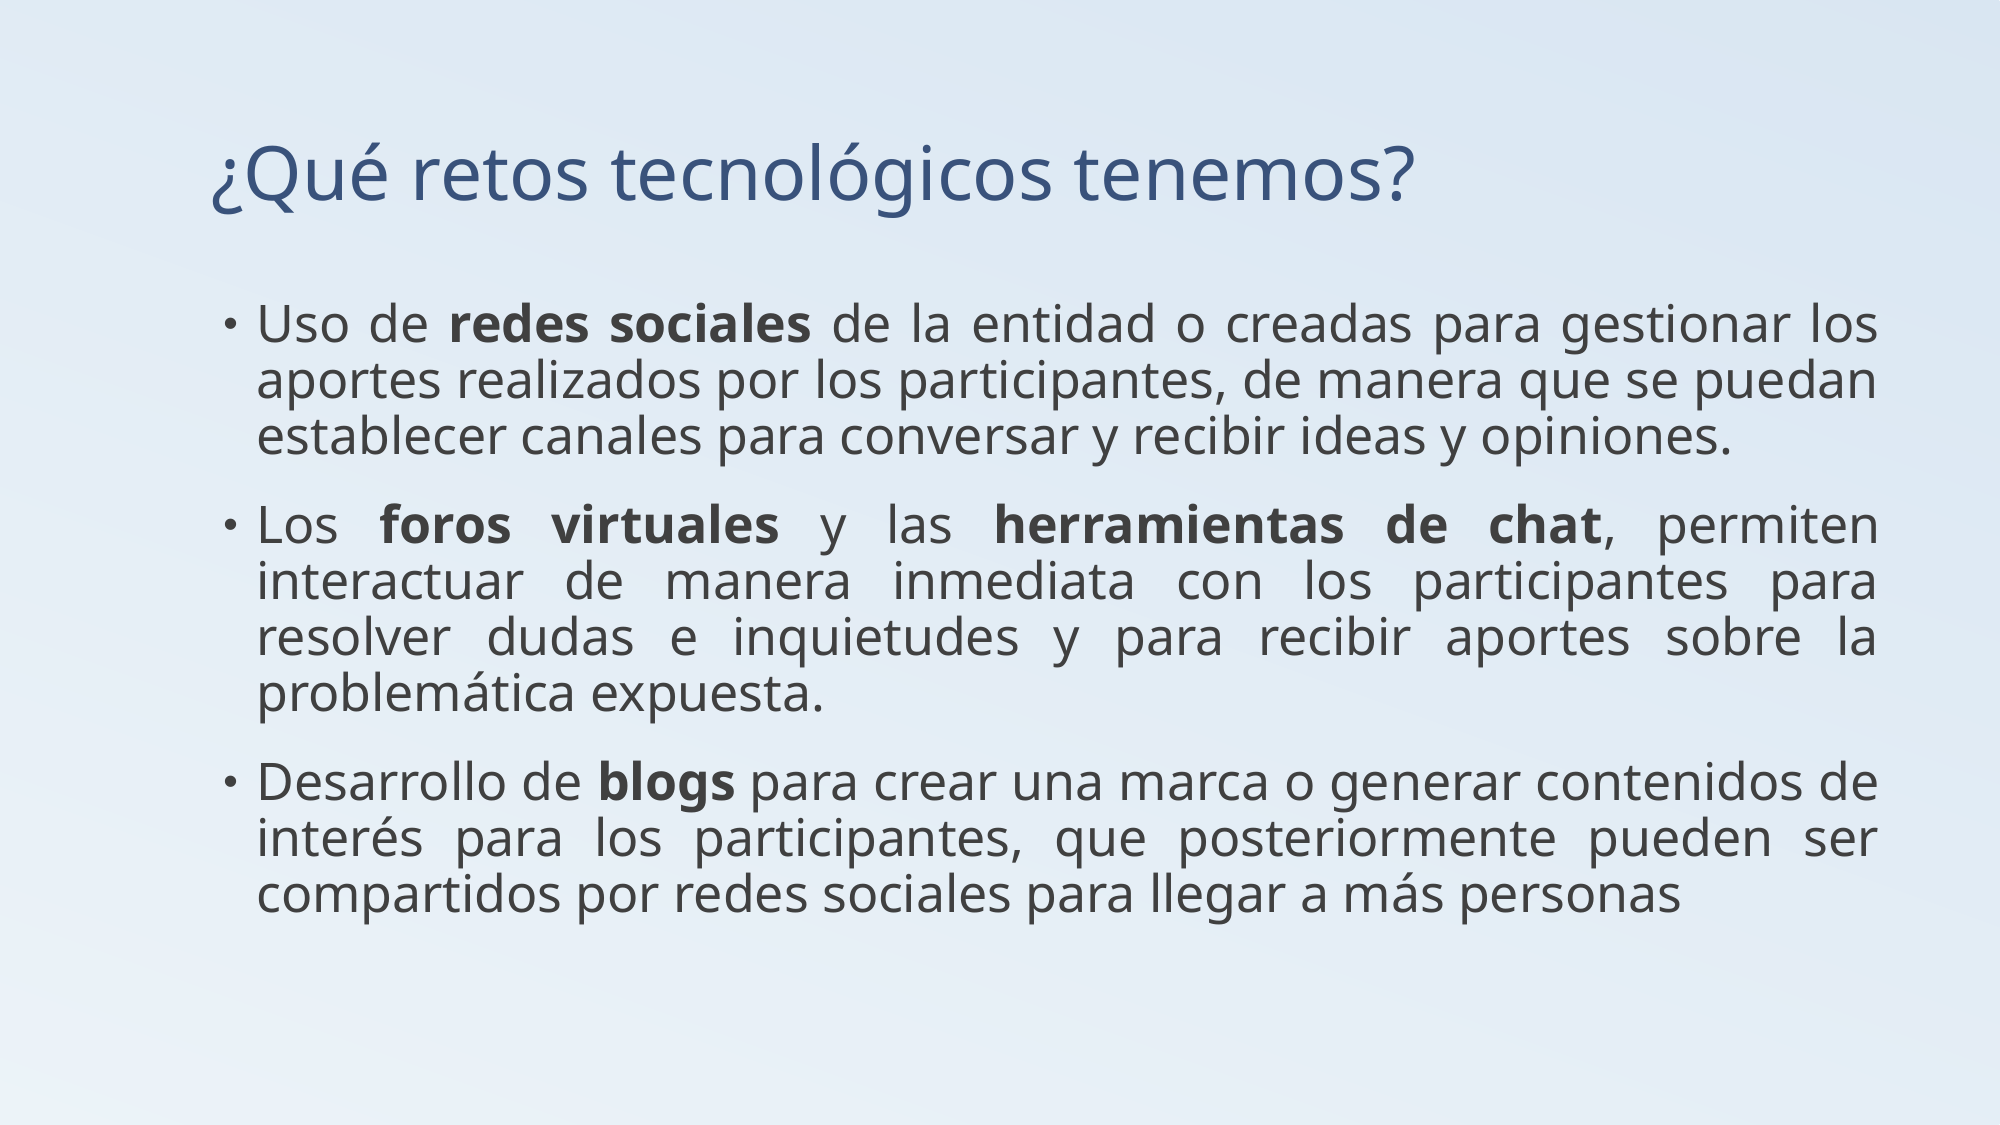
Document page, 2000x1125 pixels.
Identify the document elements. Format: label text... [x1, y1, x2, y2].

list Uso de redes sociales de la entidad o creadas para gestionar los aportes realizados por los participantes, de manera que se puedan establecer canales para conversar y recibir ideas y opiniones. Los foros virtuales y las herramientas de chat, permiten interactuar de manera inmediata con los participantes para resolver dudas e inquietudes y para recibir aportes sobre la problemática expuesta. Desarrollo de blogs para crear una marca o generar contenidos de interés para los participantes, que posteriormente pueden ser compartidos por redes sociales para llegar a más personas [208, 290, 1896, 979]
title ¿Qué retos tecnológicos tenemos? [196, 47, 1557, 223]
